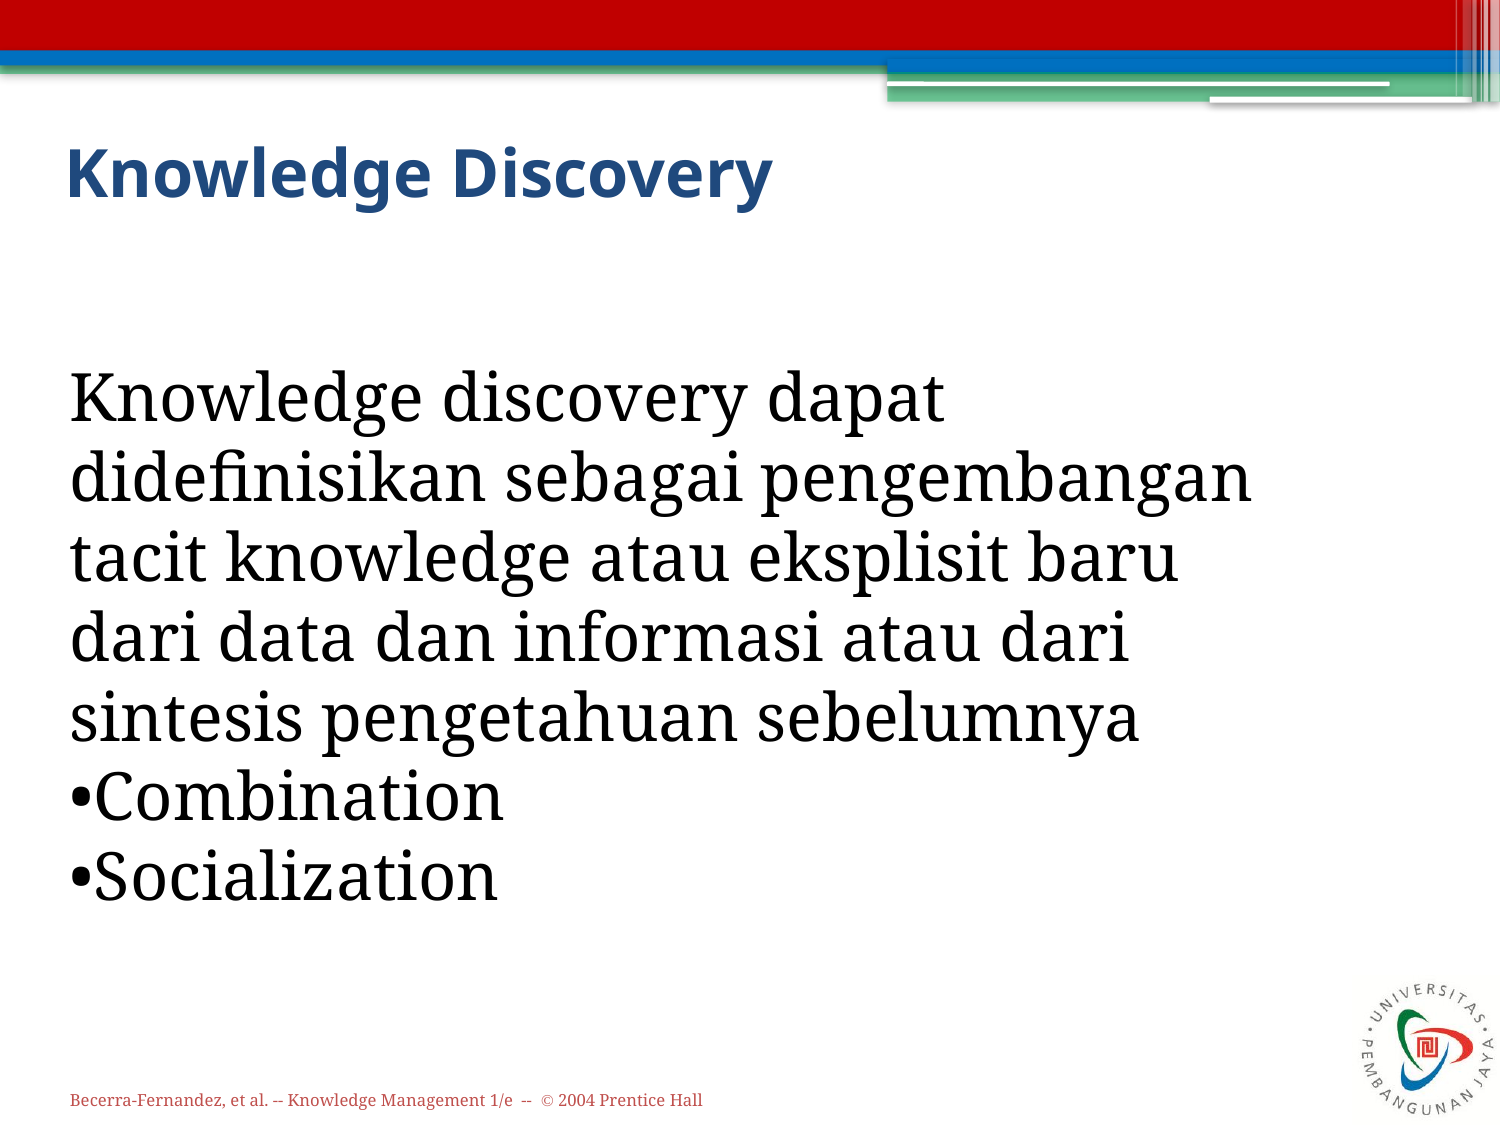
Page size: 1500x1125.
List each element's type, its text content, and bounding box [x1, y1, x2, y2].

picture [1352, 975, 1500, 1125]
title Knowledge Discovery [49, 42, 1400, 219]
text_box Knowledge discovery dapat didefinisikan sebagai pengembangan tacit knowledge atau eksplisit baru dari data dan informasi atau dari sintesis pengetahuan sebelumnya •Combination •Socialization [54, 267, 1313, 1002]
footer Becerra-Fernandez, et al. -- Knowledge Management 1/e -- © 2004 Prentice Hall [54, 1082, 798, 1125]
